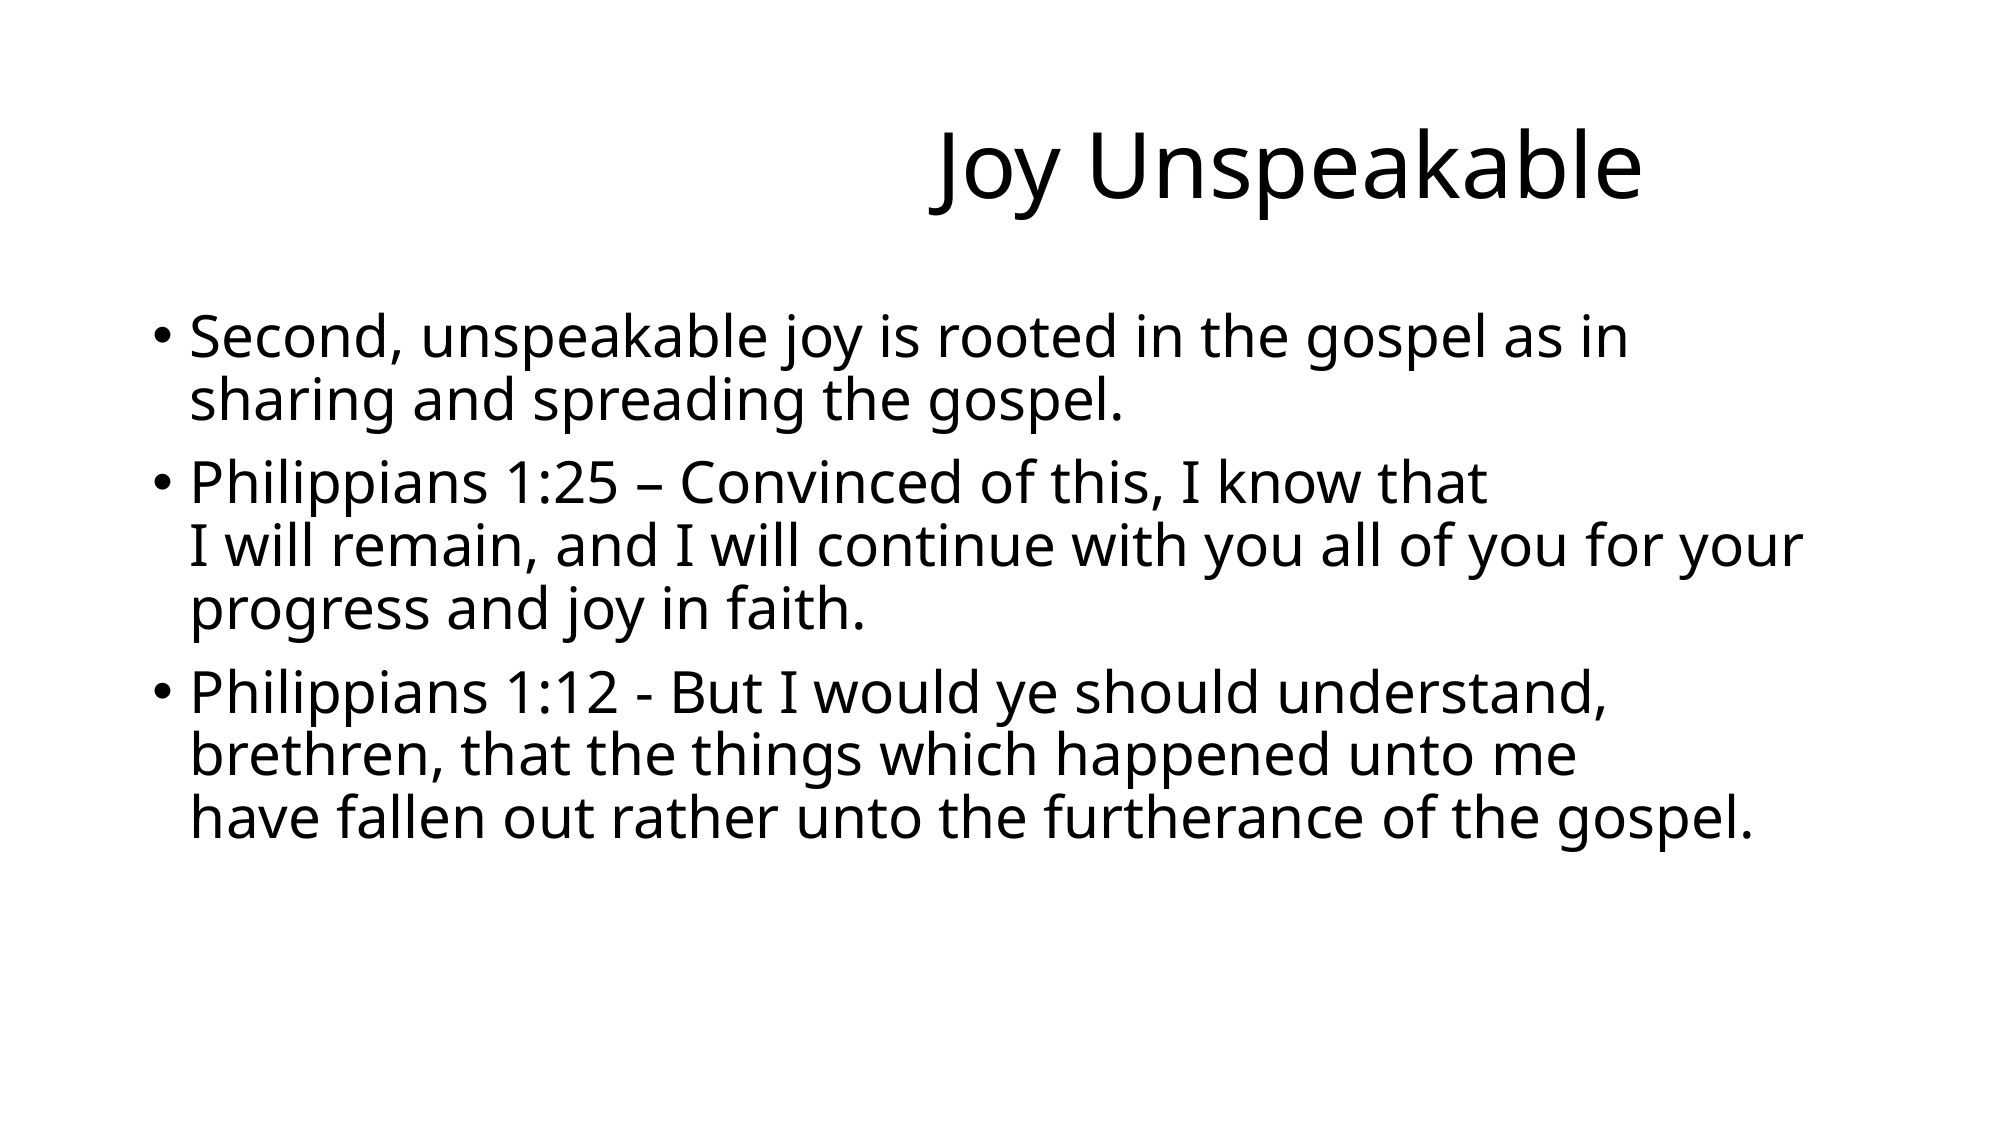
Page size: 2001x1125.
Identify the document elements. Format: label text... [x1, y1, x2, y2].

title Joy Unspeakable [137, 59, 1863, 278]
list Second, unspeakable joy is rooted in the gospel as in sharing and spreading the gospel. Philippians 1:25 – Convinced of this, I know that I will remain, and I will continue with you all of you for your progress and joy in faith. Philippians 1:12 - But I would ye should understand, brethren, that the things which happened unto me have fallen out rather unto the furtherance of the gospel. [137, 299, 1863, 1014]
